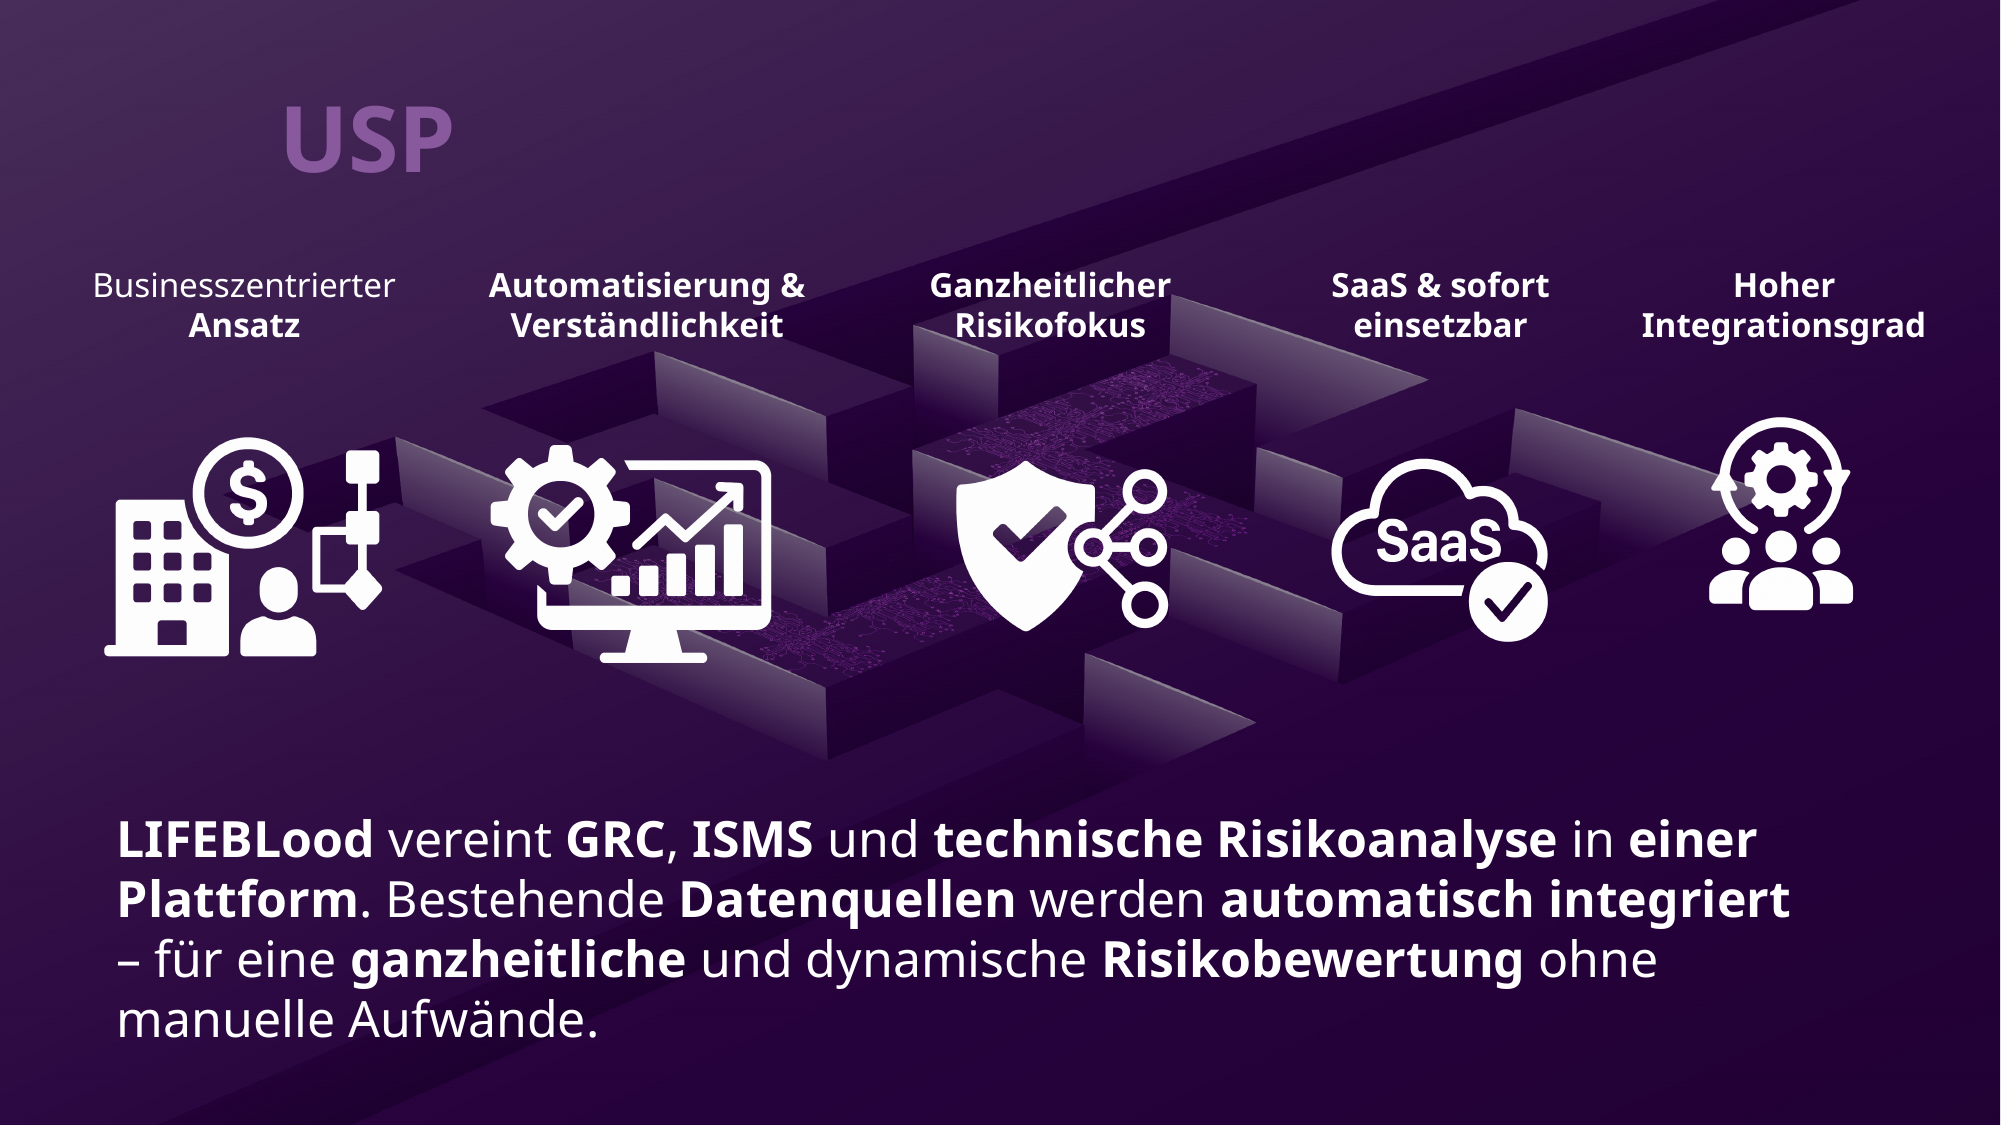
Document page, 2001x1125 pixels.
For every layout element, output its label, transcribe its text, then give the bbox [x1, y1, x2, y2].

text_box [1251, 256, 1630, 687]
text_box LIFEBLood vereint GRC, ISMS und technische Risikoanalyse in einer Plattform. Bestehende Datenquellen werden automatisch integriert – für eine ganzheitliche und dynamische Risikobewertung ohne manuelle Aufwände. [101, 799, 1842, 1055]
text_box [458, 256, 837, 725]
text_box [1595, 256, 1973, 638]
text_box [861, 256, 1240, 690]
text_box USP [264, 73, 1338, 198]
picture [0, 0, 2001, 1125]
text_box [55, 256, 434, 714]
